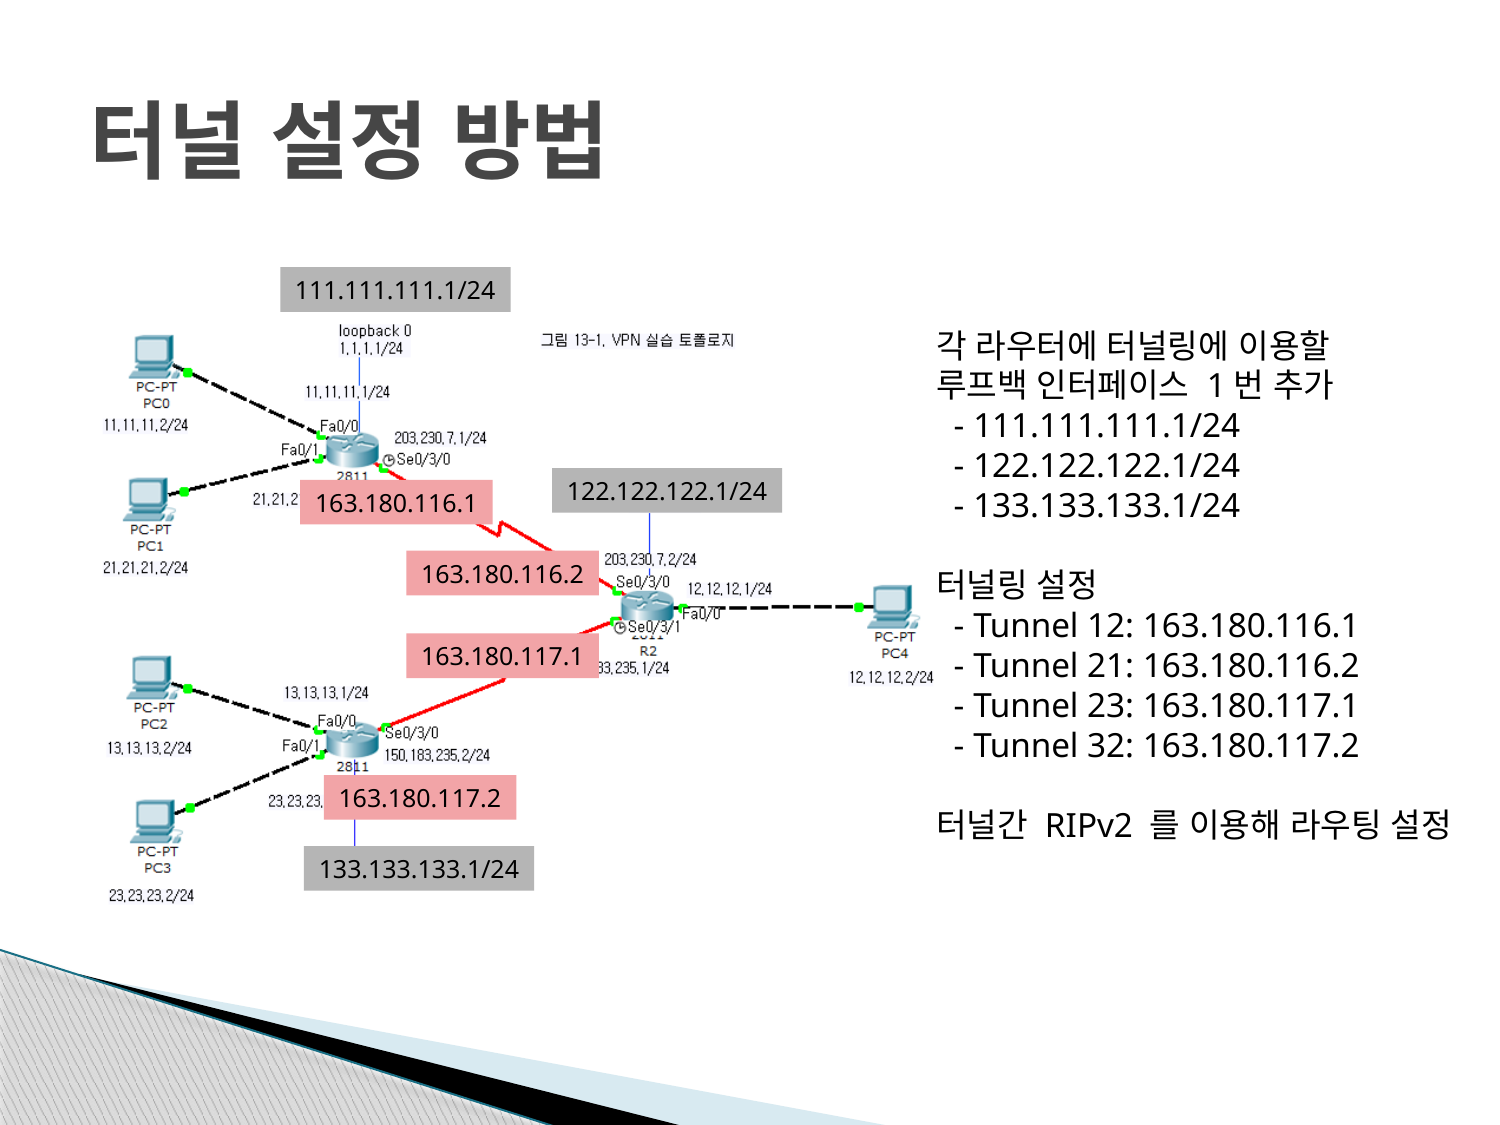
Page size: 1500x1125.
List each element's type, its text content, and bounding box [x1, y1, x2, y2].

text_box 각 라우터에 터널링에 이용할 루프백 인터페이스 1번 추가 - 111.111.111.1/24 - 122.122.122.1/24 - 133.133.133.1/24 터널링 설정 - Tunnel 12: 163.180.116.1 - Tunnel 21: 163.180.116.2 - Tunnel 23: 163.180.117.1 - Tunnel 32: 163.180.117.2 터널간 RIPv2 를 이용해 라우팅 설정 [957, 317, 1500, 852]
picture [64, 302, 951, 921]
title 터널 설정 방법 [75, 45, 1425, 233]
text_box 111.111.111.1/24 [280, 267, 511, 302]
